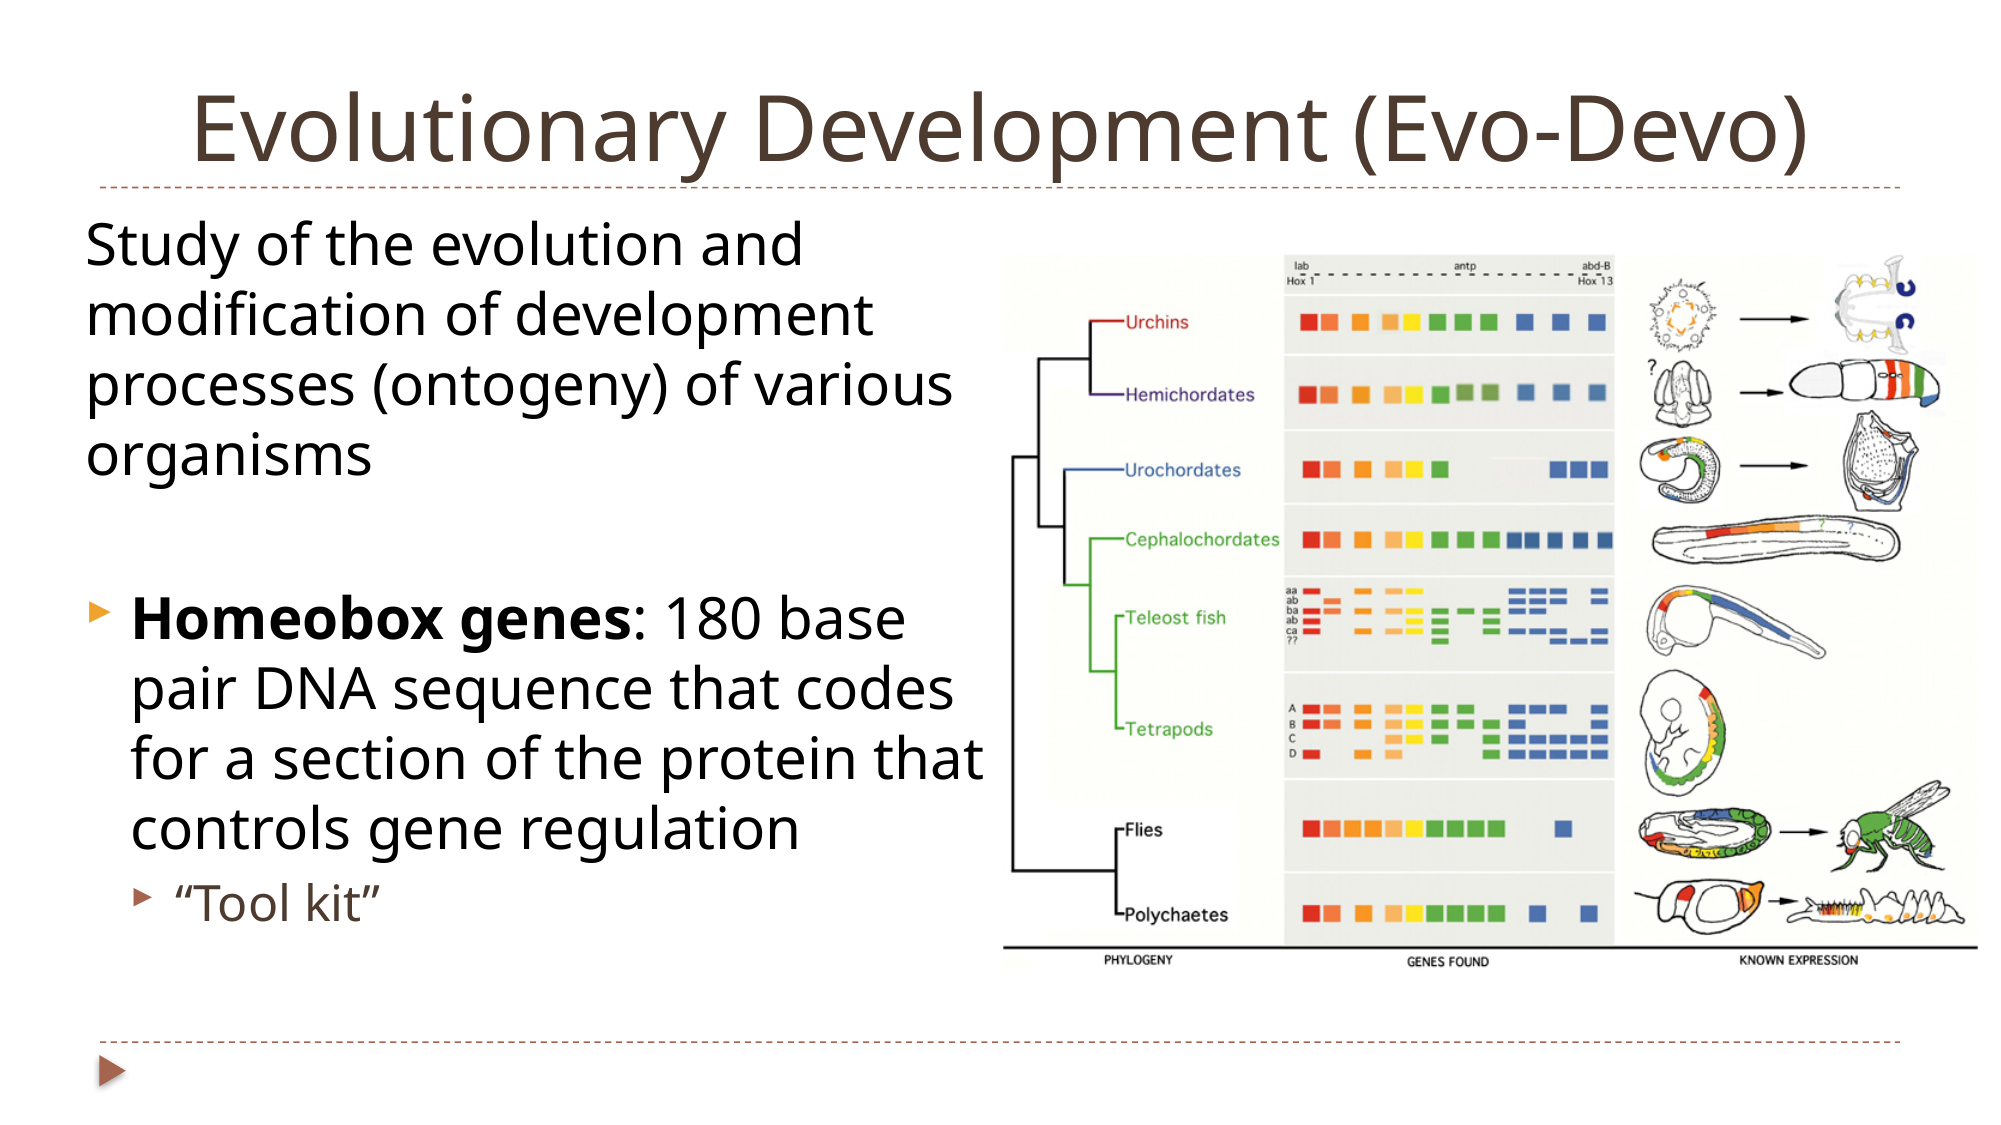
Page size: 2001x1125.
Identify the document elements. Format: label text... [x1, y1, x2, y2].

title Evolutionary Development (Evo-Devo) [99, 24, 1900, 188]
picture [1002, 253, 1979, 971]
list Study of the evolution and modification of development processes (ontogeny) of various organisms Homeobox genes: 180 base pair DNA sequence that codes for a section of the protein that controls gene regulation “Tool kit” [70, 200, 1038, 1010]
